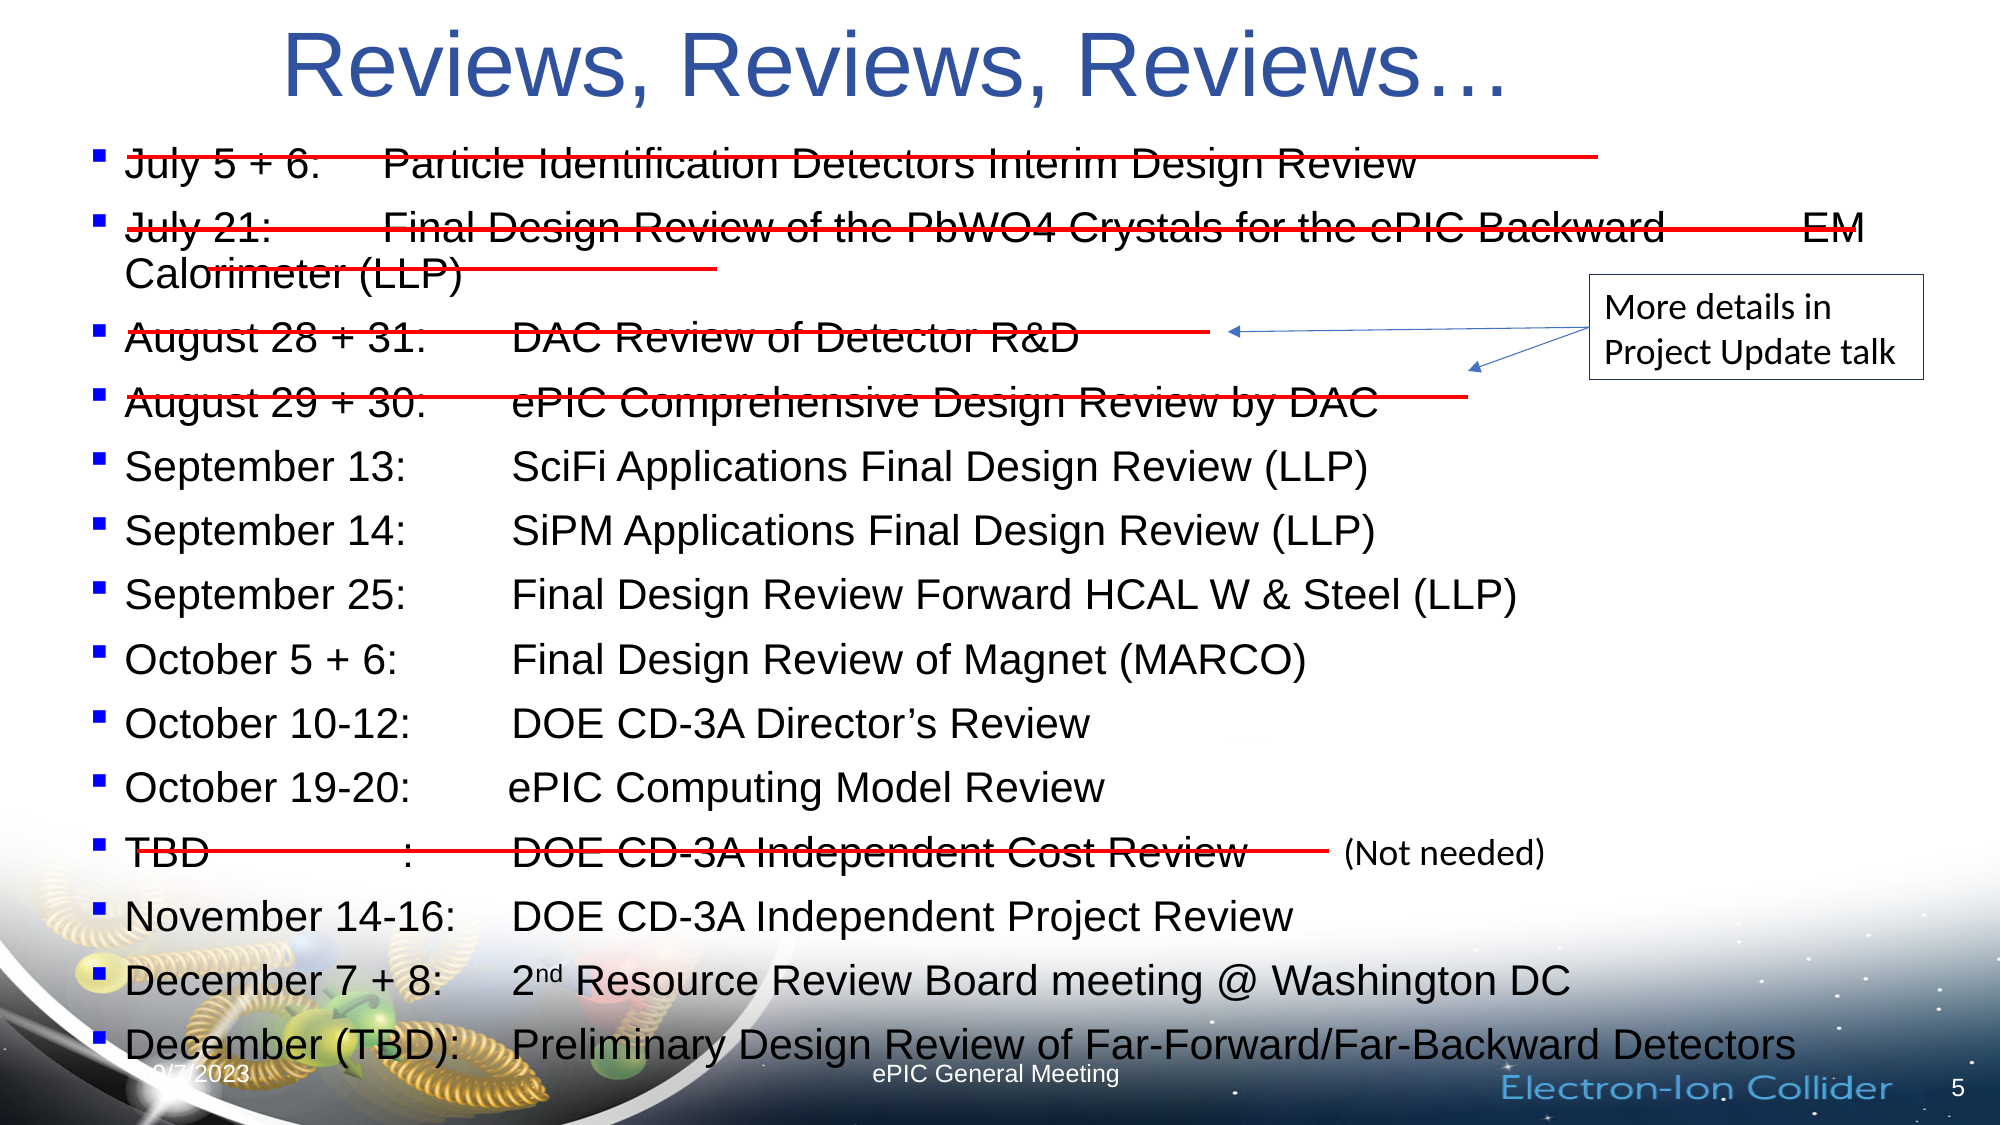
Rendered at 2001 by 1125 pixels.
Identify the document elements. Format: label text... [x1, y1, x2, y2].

text_box More details in Project Update talk [1589, 274, 1924, 380]
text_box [126, 229, 1857, 270]
title Reviews, Reviews, Reviews… [266, 8, 1767, 125]
slide_number 5 [1530, 1056, 1981, 1117]
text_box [1468, 327, 1590, 371]
list July 5 + 6: Particle Identification Detectors Interim Design Review July 21: Final Design Review of the PbWO4 Crystals for the ePIC Backward EM Calorimeter (LLP) August 28 + 31: DAC Review of Detector R&D August 29 + 30: ePIC Comprehensive Design Review by DAC September 13: SciFi Applications Final Design Review (LLP) September 14: SiPM Applications Final Design Review (LLP) September 25: Final Design Review Forward HCAL W & Steel (LLP) October 5 + 6: Final Design Review of Magnet (MARCO) October 10-12: DOE CD-3A Director’s Review October 19-20: ePIC Computing Model Review TBD : DOE CD-3A Independent Cost Review November 14-16: DOE CD-3A Independent Project Review December 7 + 8: 2nd Resource Review Board meeting @ Washington DC December (TBD): Preliminary Design Review of Far-Forward/Far-Backward Detectors [74, 133, 1944, 1087]
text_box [1227, 327, 1468, 332]
picture [0, 0, 2000, 1125]
footer ePIC General Meeting [662, 1042, 1338, 1103]
text_box (Not needed) [1328, 820, 1628, 881]
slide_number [137, 1042, 588, 1103]
